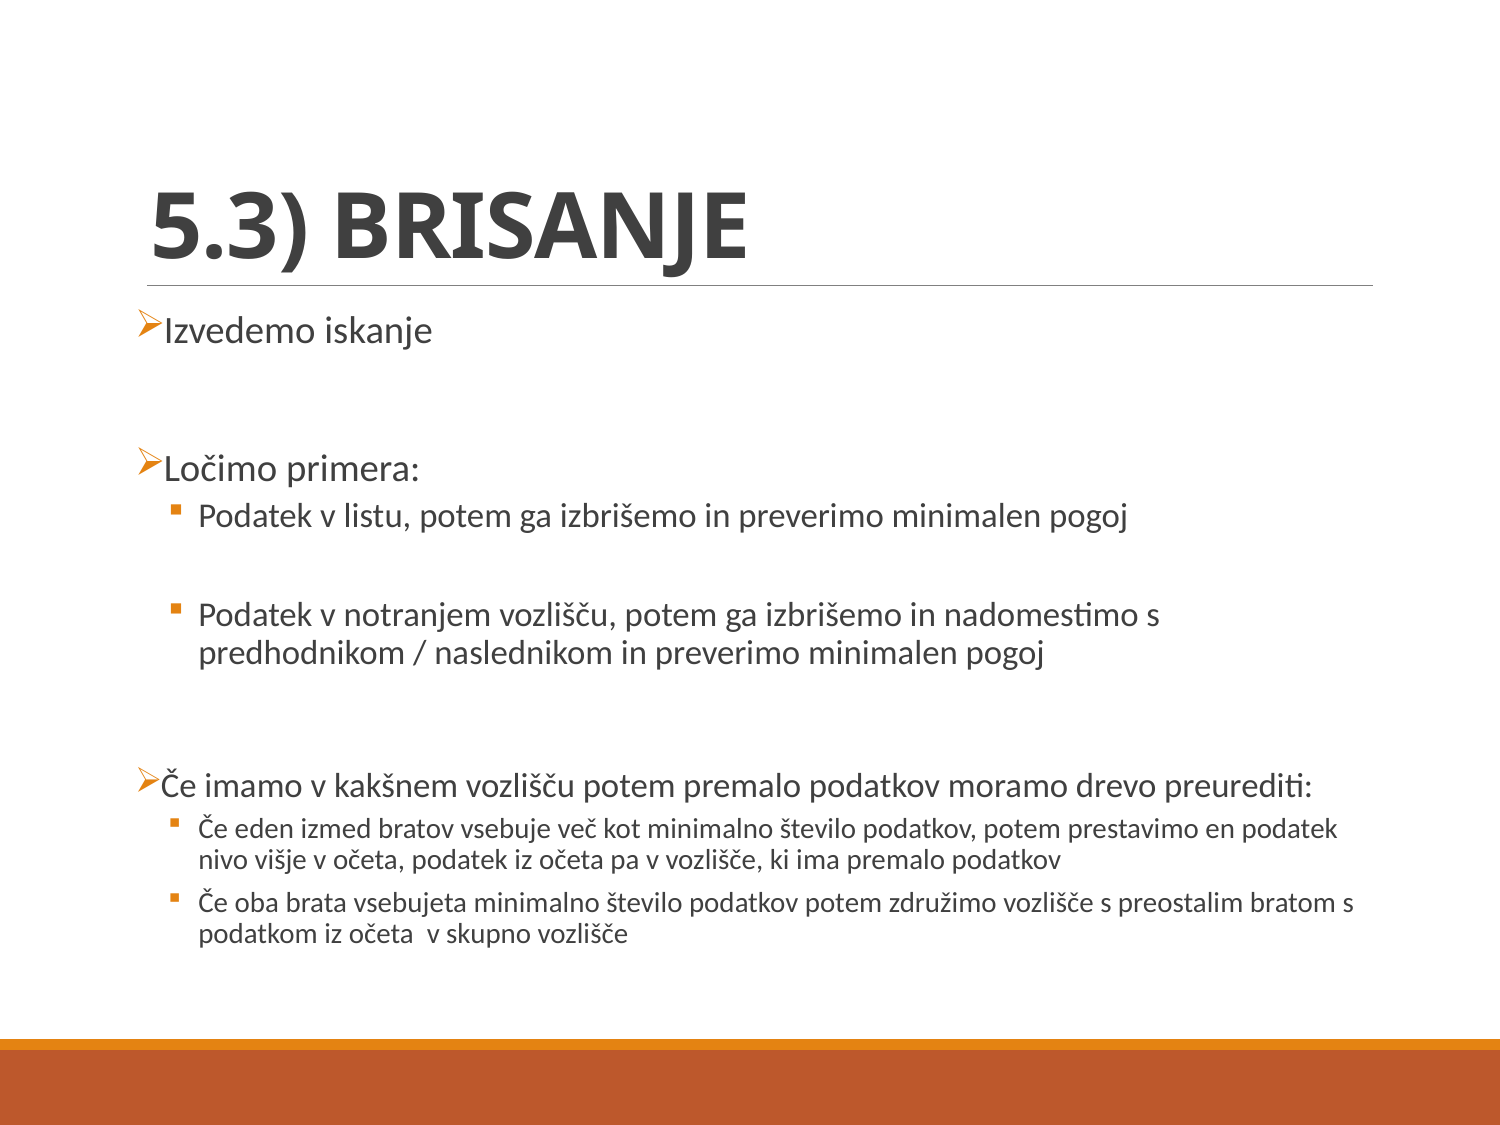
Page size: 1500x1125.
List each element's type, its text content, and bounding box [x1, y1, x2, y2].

list Izvedemo iskanje Ločimo primera: Podatek v listu, potem ga izbrišemo in preverimo minimalen pogoj Podatek v notranjem vozlišču, potem ga izbrišemo in nadomestimo s predhodnikom / naslednikom in preverimo minimalen pogoj Če imamo v kakšnem vozlišču potem premalo podatkov moramo drevo preurediti: Če eden izmed bratov vsebuje več kot minimalno število podatkov, potem prestavimo en podatek nivo višje v očeta, podatek iz očeta pa v vozlišče, ki ima premalo podatkov Če oba brata vsebujeta minimalno število podatkov potem združimo vozlišče s preostalim bratom s podatkom iz očeta v skupno vozlišče [135, 302, 1373, 963]
title 5.3) BRISANJE [135, 47, 1373, 285]
